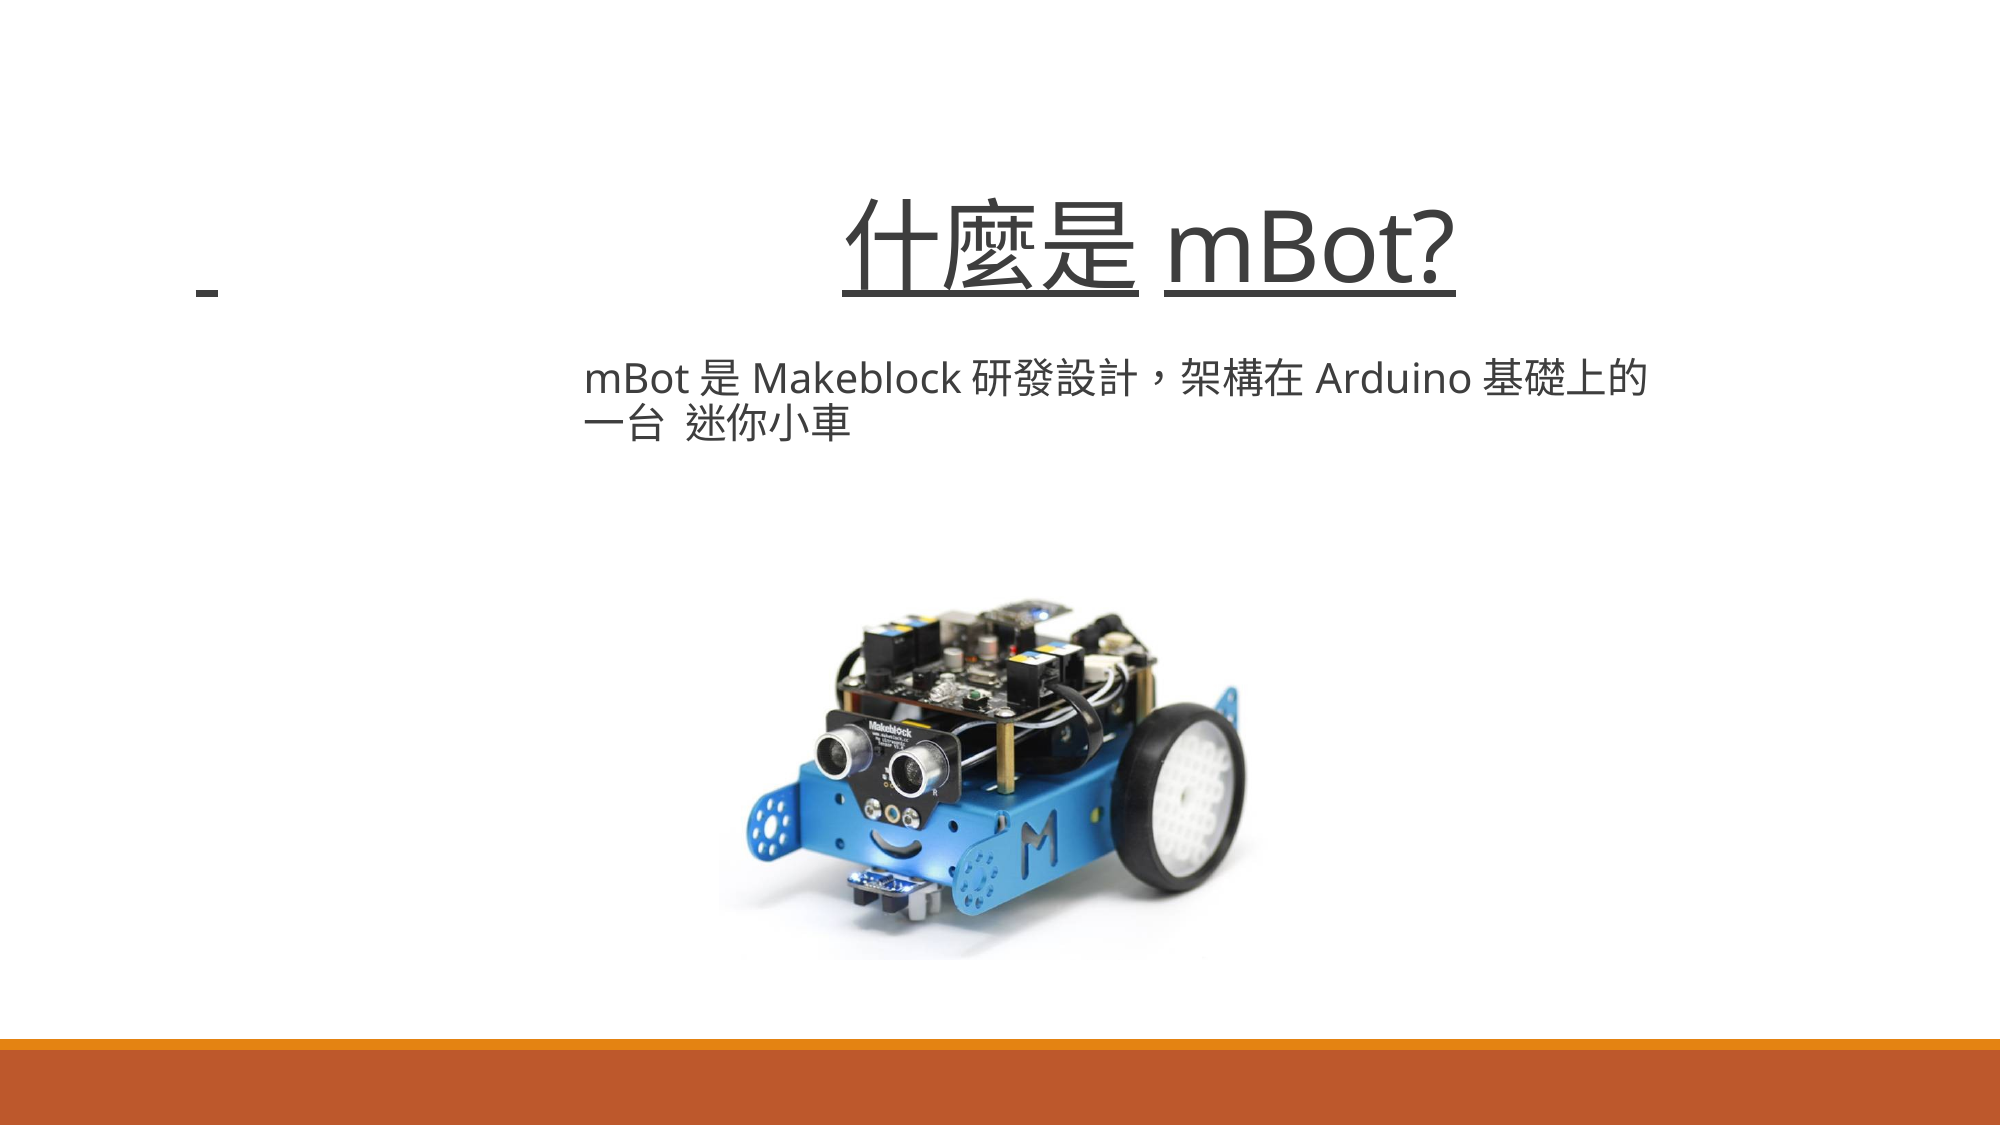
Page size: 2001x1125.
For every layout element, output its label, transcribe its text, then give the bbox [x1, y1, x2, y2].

text_box mBot是Makeblock研發設計，架構在Arduino基礎上的一台 迷你小車 [581, 356, 1688, 447]
text_box [719, 575, 1282, 960]
title 什麼是mBot? [167, 103, 1833, 422]
